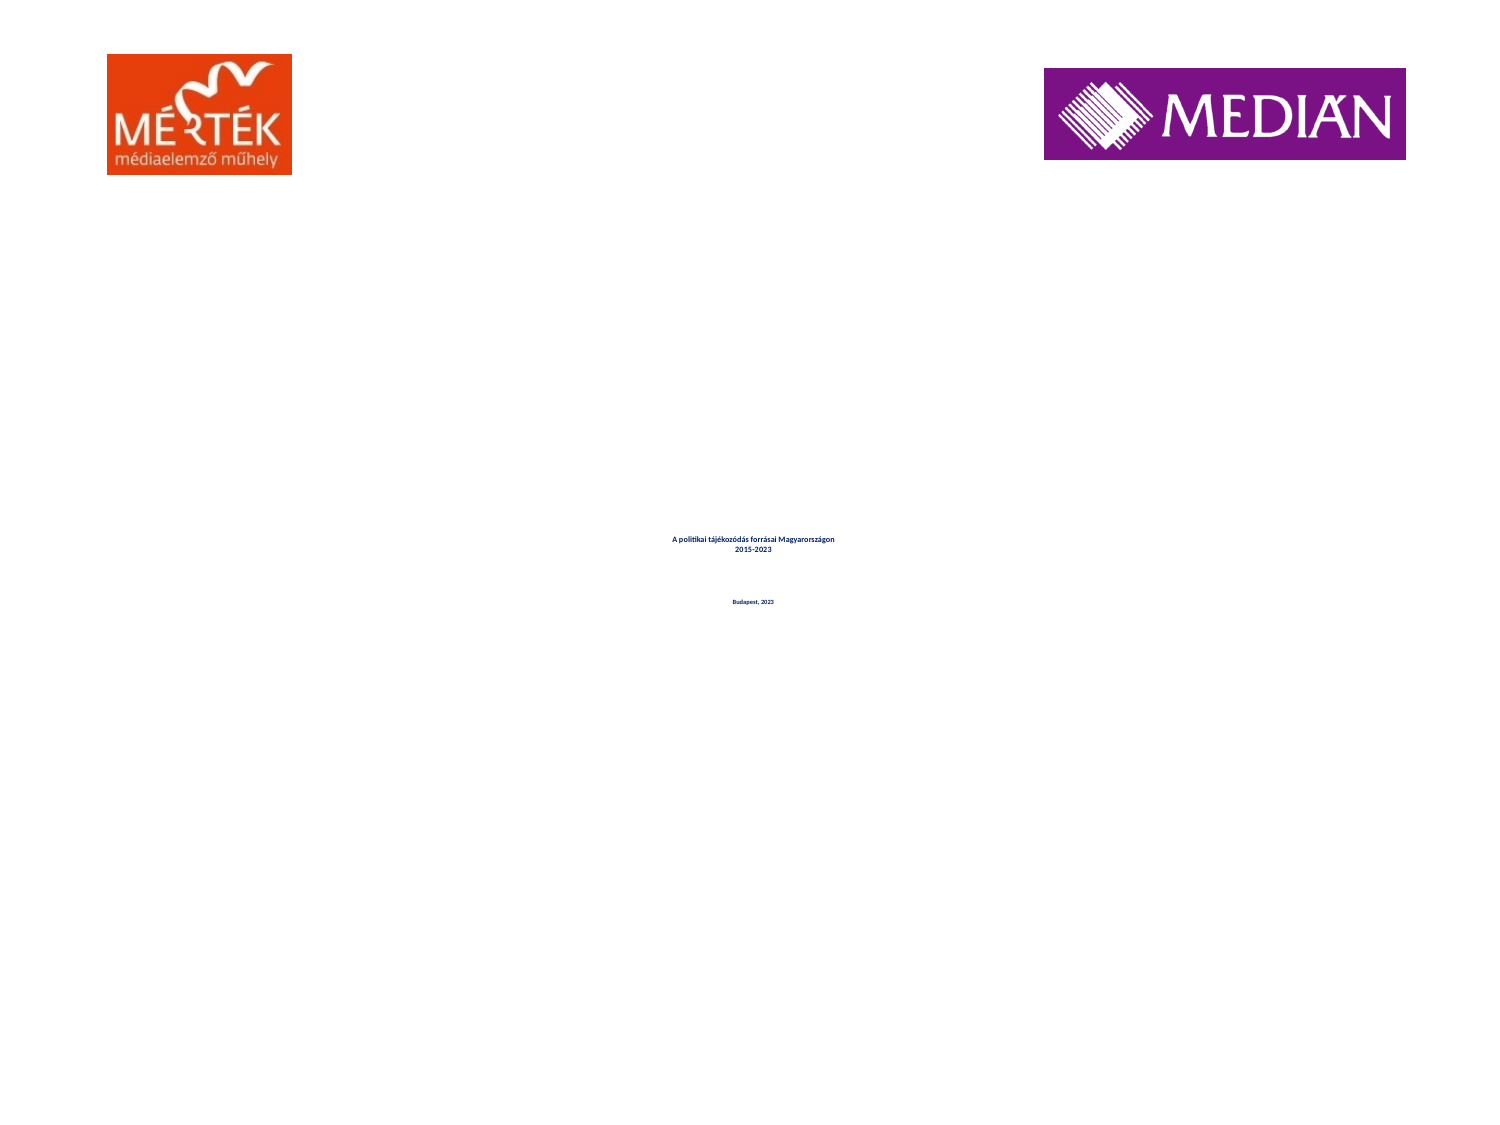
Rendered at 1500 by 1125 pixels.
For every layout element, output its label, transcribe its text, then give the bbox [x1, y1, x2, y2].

picture [107, 54, 292, 175]
title A politikai tájékozódás forrásai Magyarországon 2015-2023 Budapest, 2023 [71, 464, 1436, 625]
picture [1044, 68, 1406, 160]
